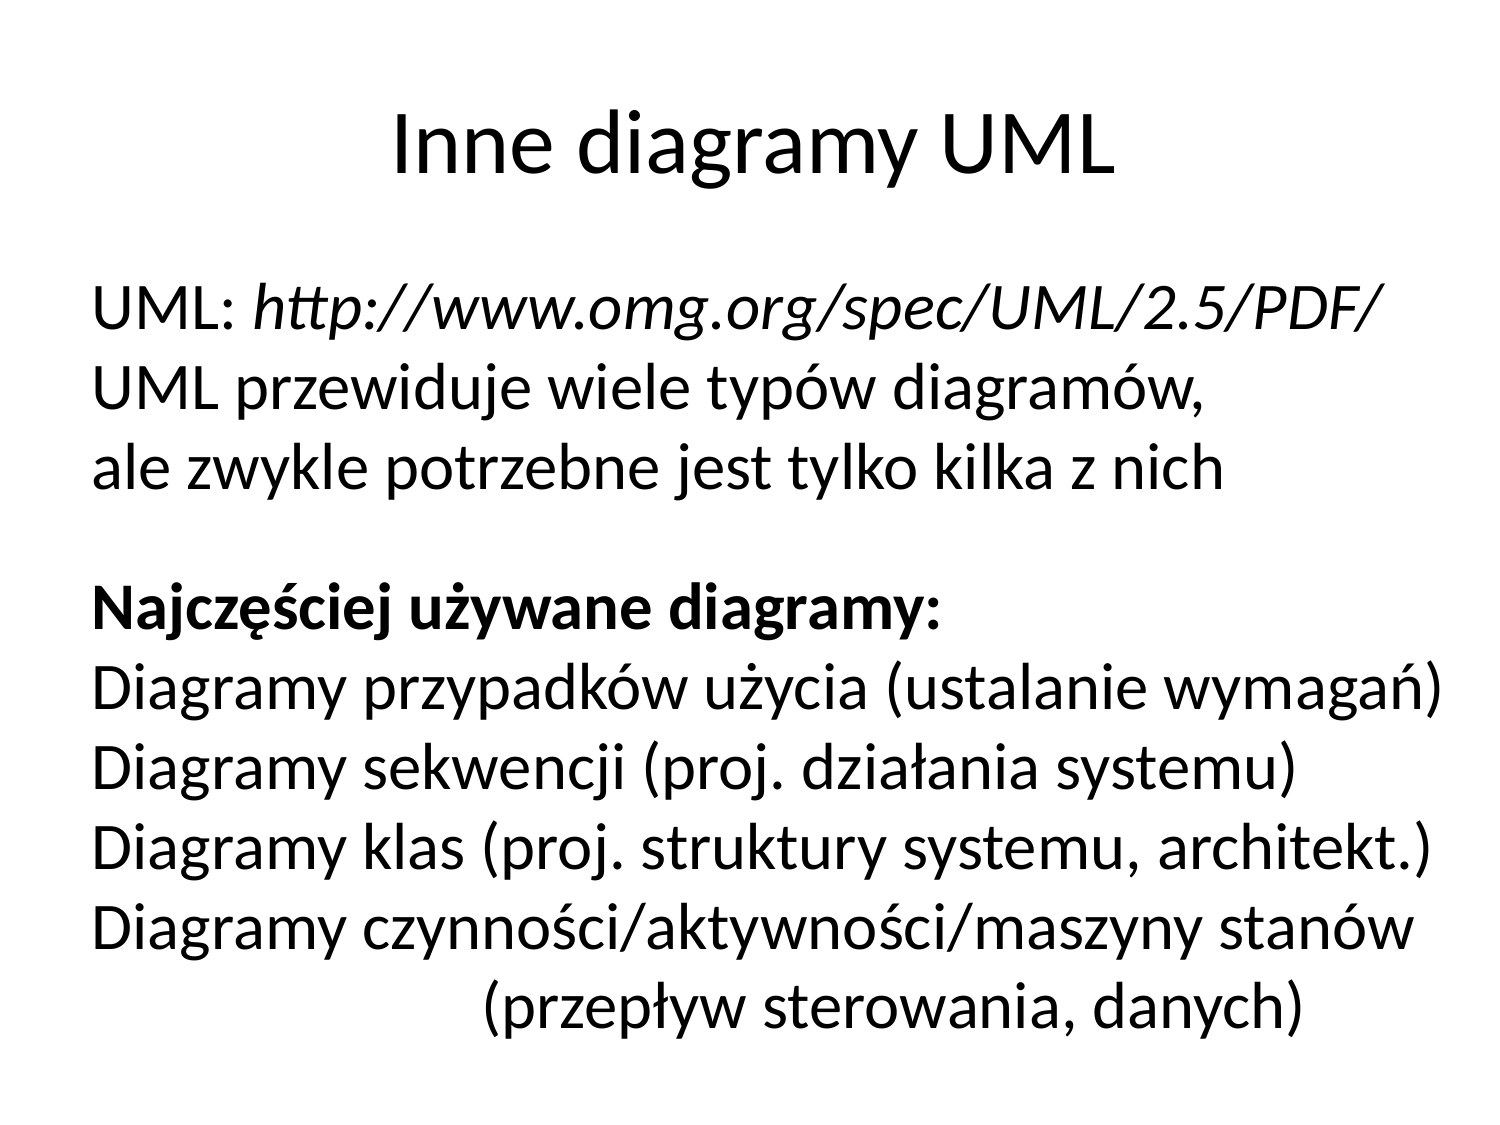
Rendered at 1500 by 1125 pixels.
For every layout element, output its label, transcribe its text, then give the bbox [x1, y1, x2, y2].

title Inne diagramy UML [78, 42, 1429, 231]
text_box UML: http://www.omg.org/spec/UML/2.5/PDF/ UML przewiduje wiele typów diagramów, ale zwykle potrzebne jest tylko kilka z nich Najczęściej używane diagramy: Diagramy przypadków użycia (ustalanie wymagań) Diagramy sekwencji (proj. działania systemu) Diagramy klas (proj. struktury systemu, architekt.) Diagramy czynności/aktywności/maszyny stanów (przepływ sterowania, danych) [76, 255, 1500, 1050]
